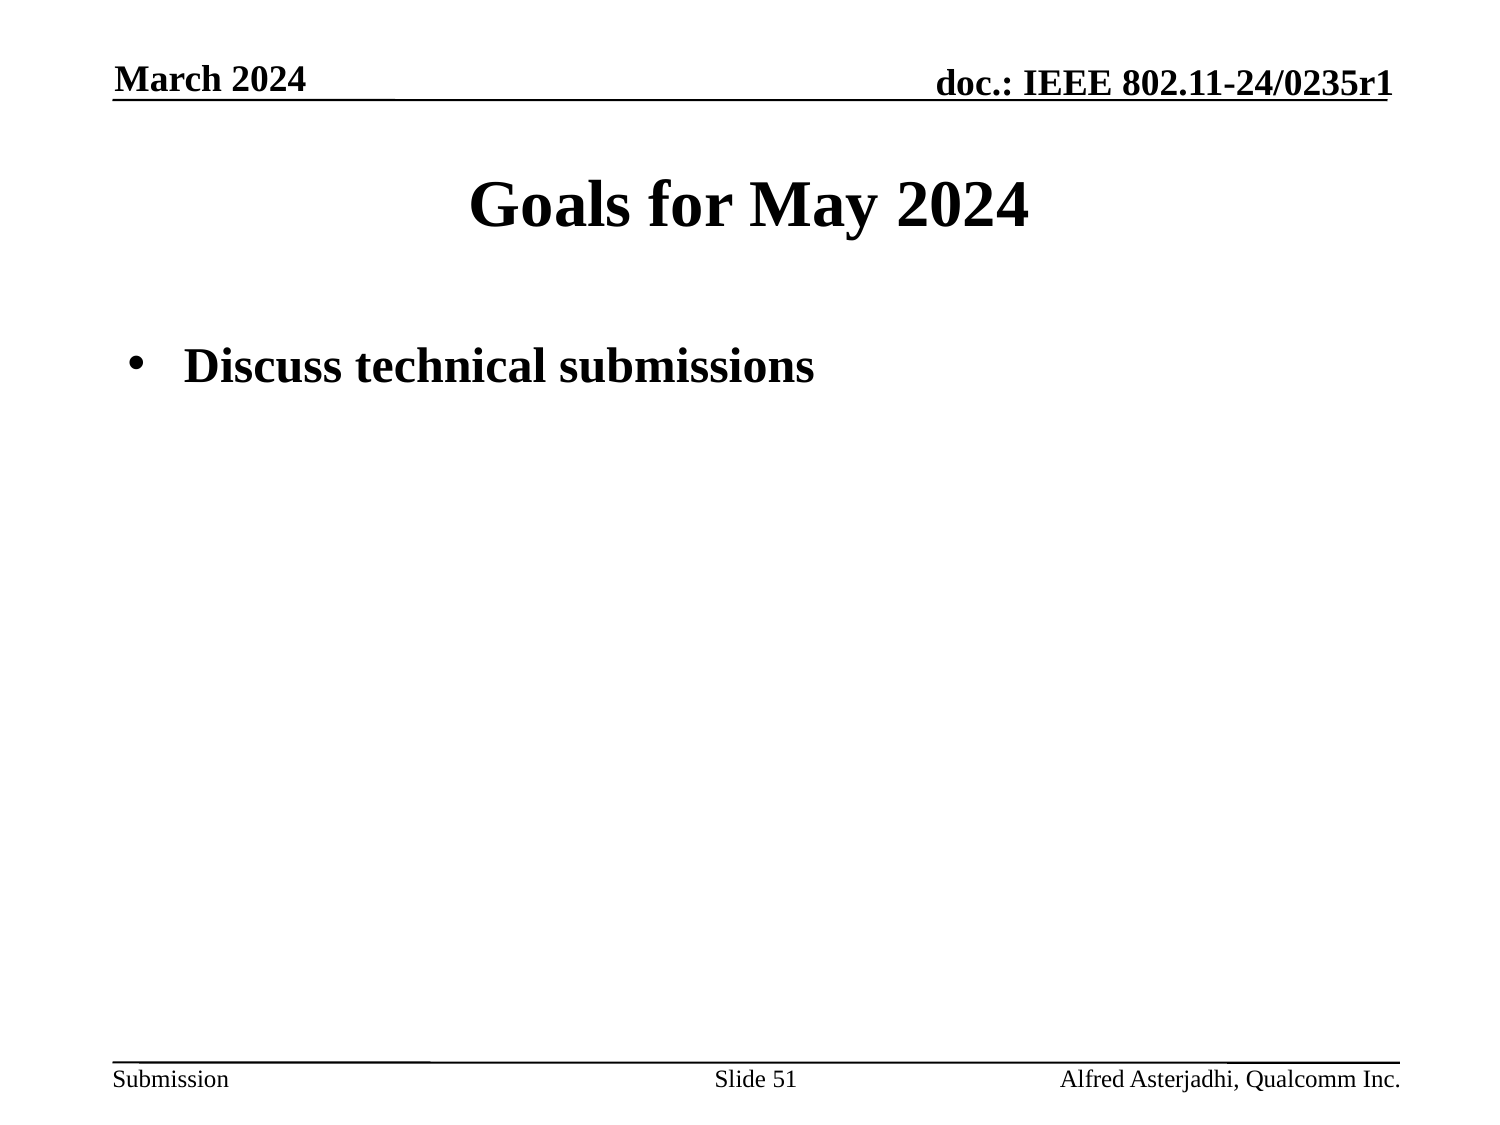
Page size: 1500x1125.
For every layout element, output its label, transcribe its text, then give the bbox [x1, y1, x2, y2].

slide_number Slide 51 [712, 1061, 800, 1123]
footer Alfred Asterjadhi, Qualcomm Inc. [878, 1061, 1402, 1093]
list Discuss technical submissions [112, 324, 1388, 1000]
title Goals for May 2024 [112, 112, 1388, 288]
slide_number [114, 54, 423, 100]
